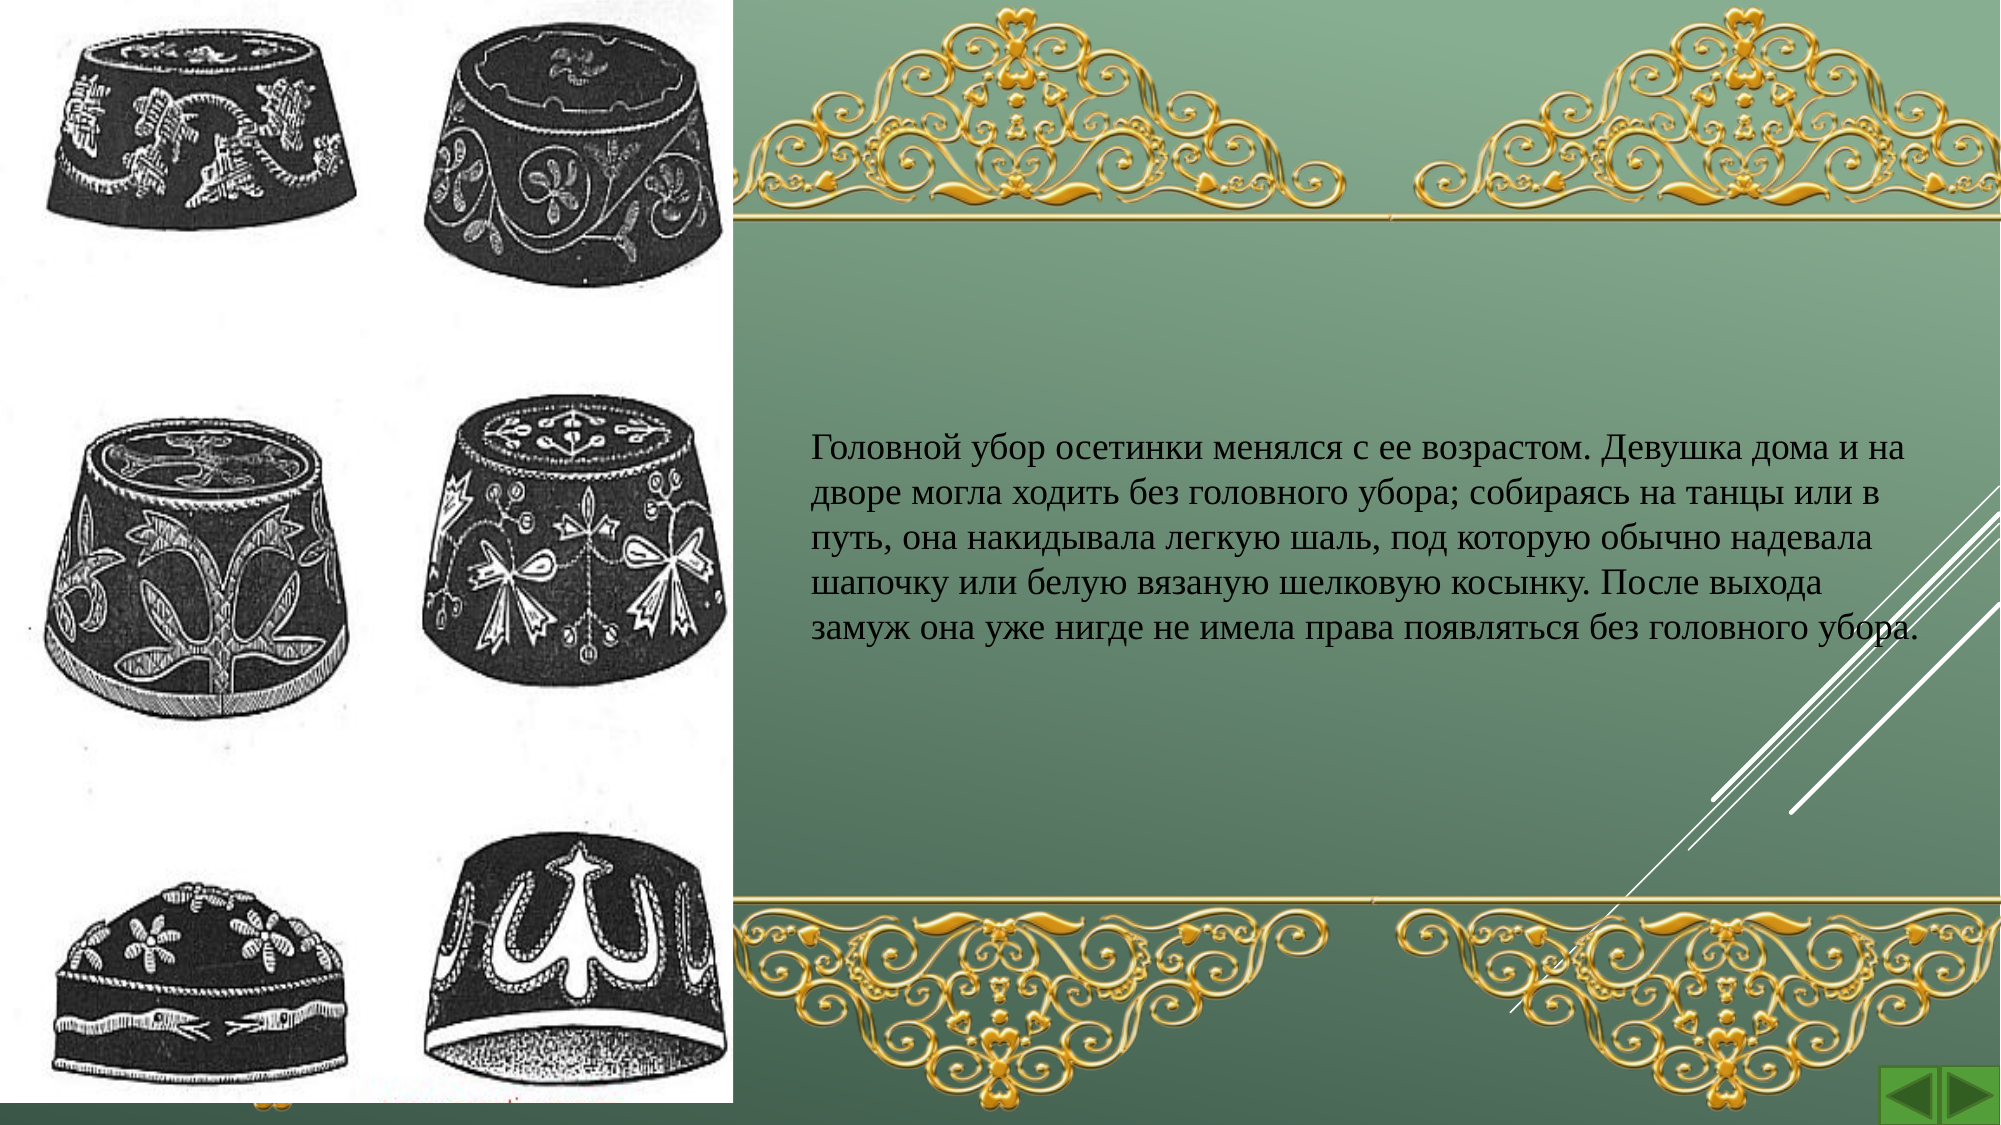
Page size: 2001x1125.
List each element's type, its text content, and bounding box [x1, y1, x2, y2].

picture [0, 0, 2001, 1125]
text_box Головной убор осетинки менялся с ее возрастом. Девушка дома и на дворе могла ходить без головного убора; собираясь на танцы или в путь, она накидывала легкую шаль, под которую обычно надевала шапочку или белую вязаную шелковую косынку. После выхода замуж она уже нигде не имела права появляться без головного убора. [796, 414, 1941, 655]
